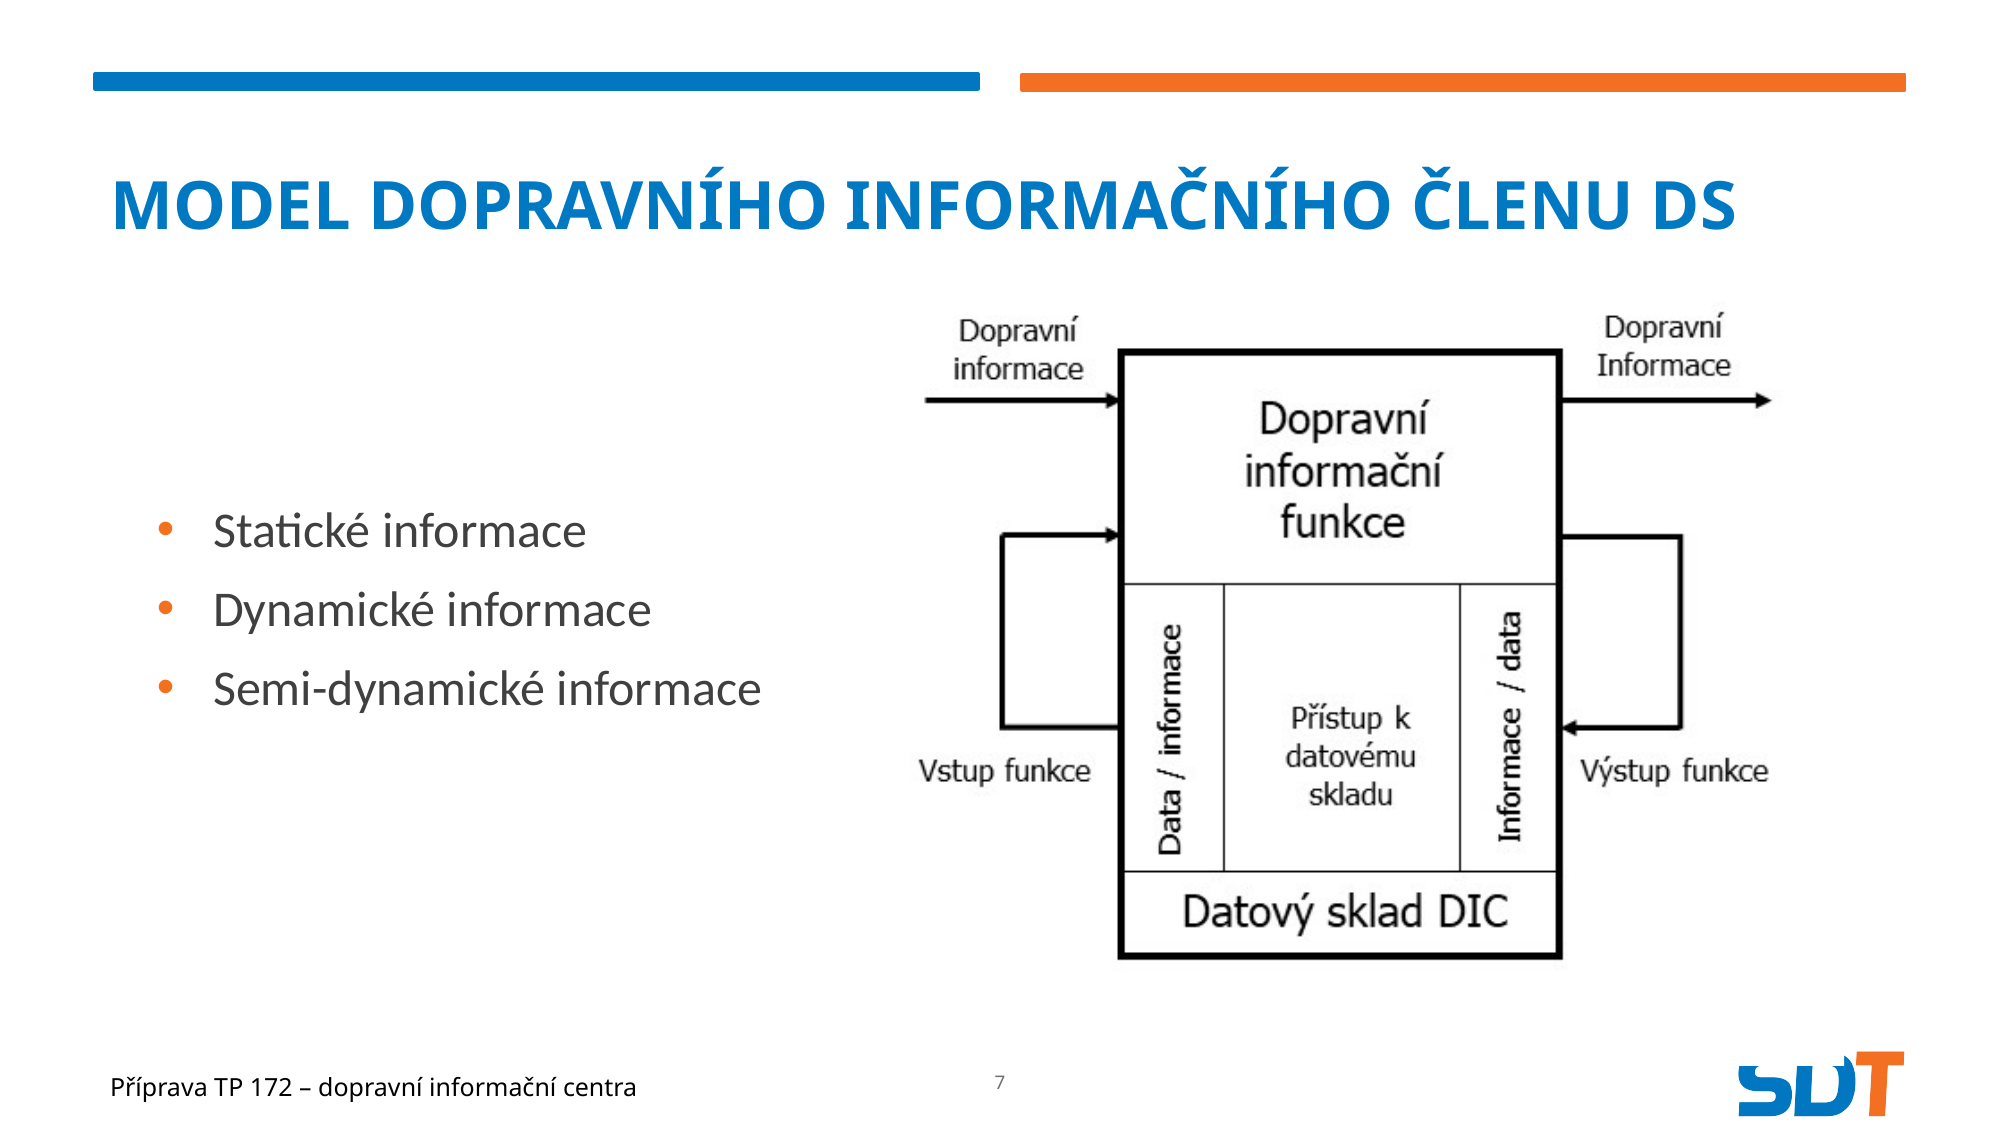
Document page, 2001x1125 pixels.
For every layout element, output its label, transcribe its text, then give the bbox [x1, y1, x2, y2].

list Statické informace Dynamické informace Semi-dynamické informace [141, 336, 822, 885]
slide_number 7 [913, 1078, 1087, 1114]
picture [836, 237, 1905, 1117]
title Model dopravního informačního členu DS [95, 115, 1917, 251]
